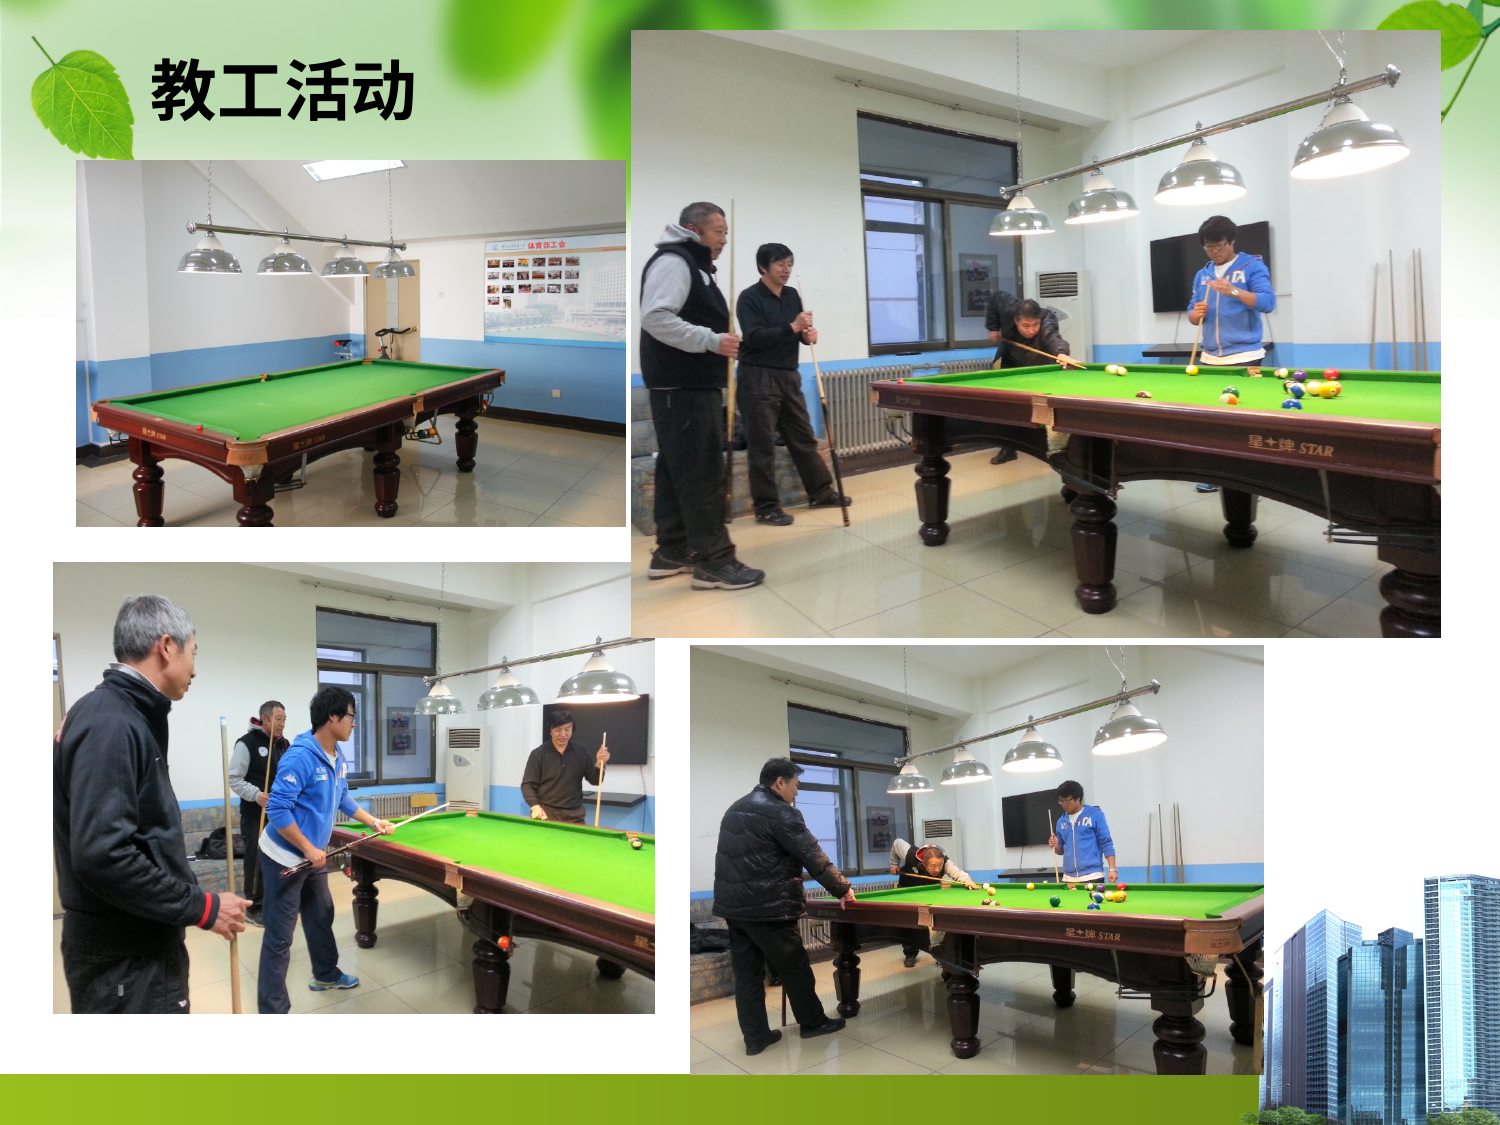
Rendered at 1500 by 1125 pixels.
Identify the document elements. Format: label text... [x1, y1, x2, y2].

title 教工活动 [135, 42, 626, 136]
picture [0, 0, 1500, 638]
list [52, 562, 656, 1015]
picture [690, 644, 1264, 1076]
